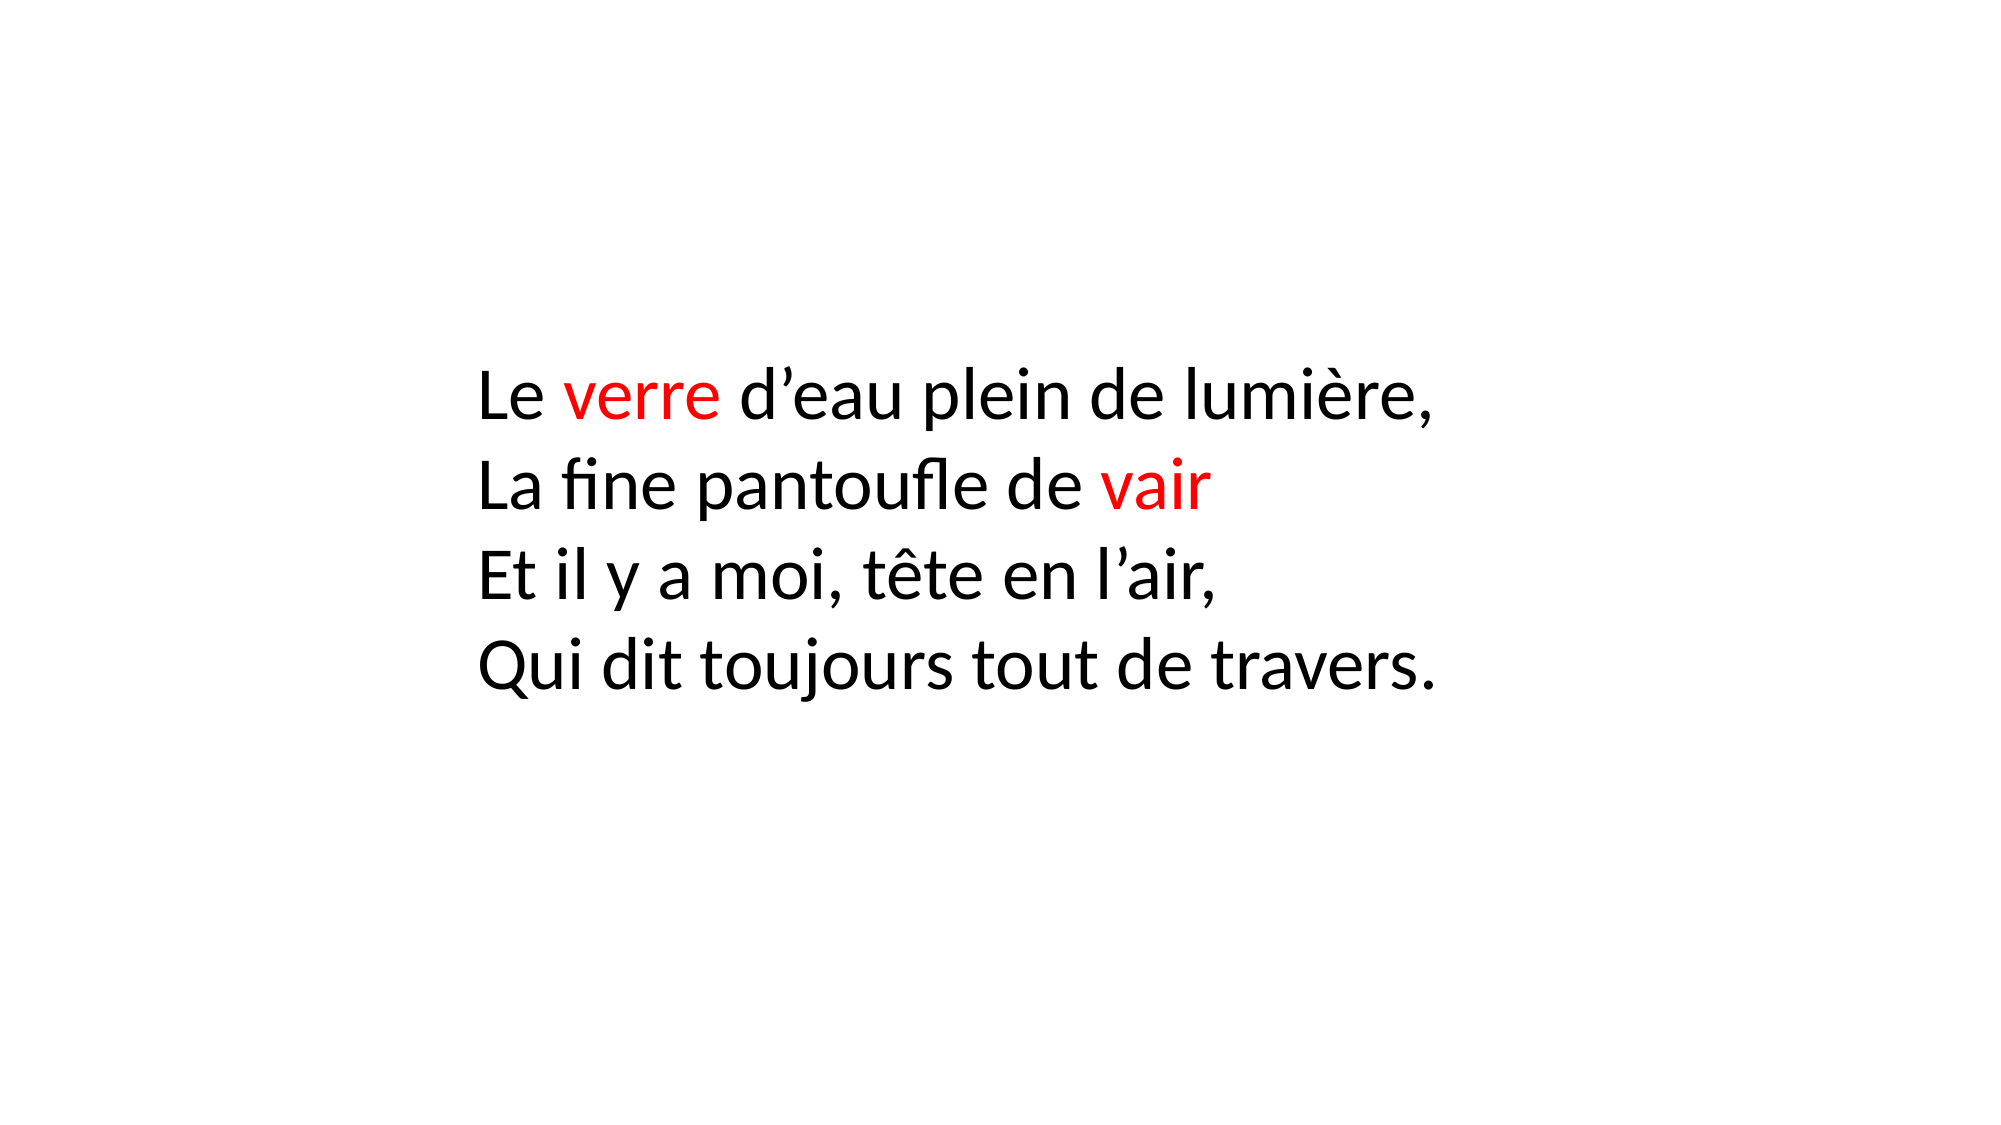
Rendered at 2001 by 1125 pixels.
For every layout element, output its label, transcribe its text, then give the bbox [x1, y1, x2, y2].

text_box Le verre d’eau plein de lumière, La fine pantoufle de vair Et il y a moi, tête en l’air, Qui dit toujours tout de travers. [462, 337, 1463, 713]
